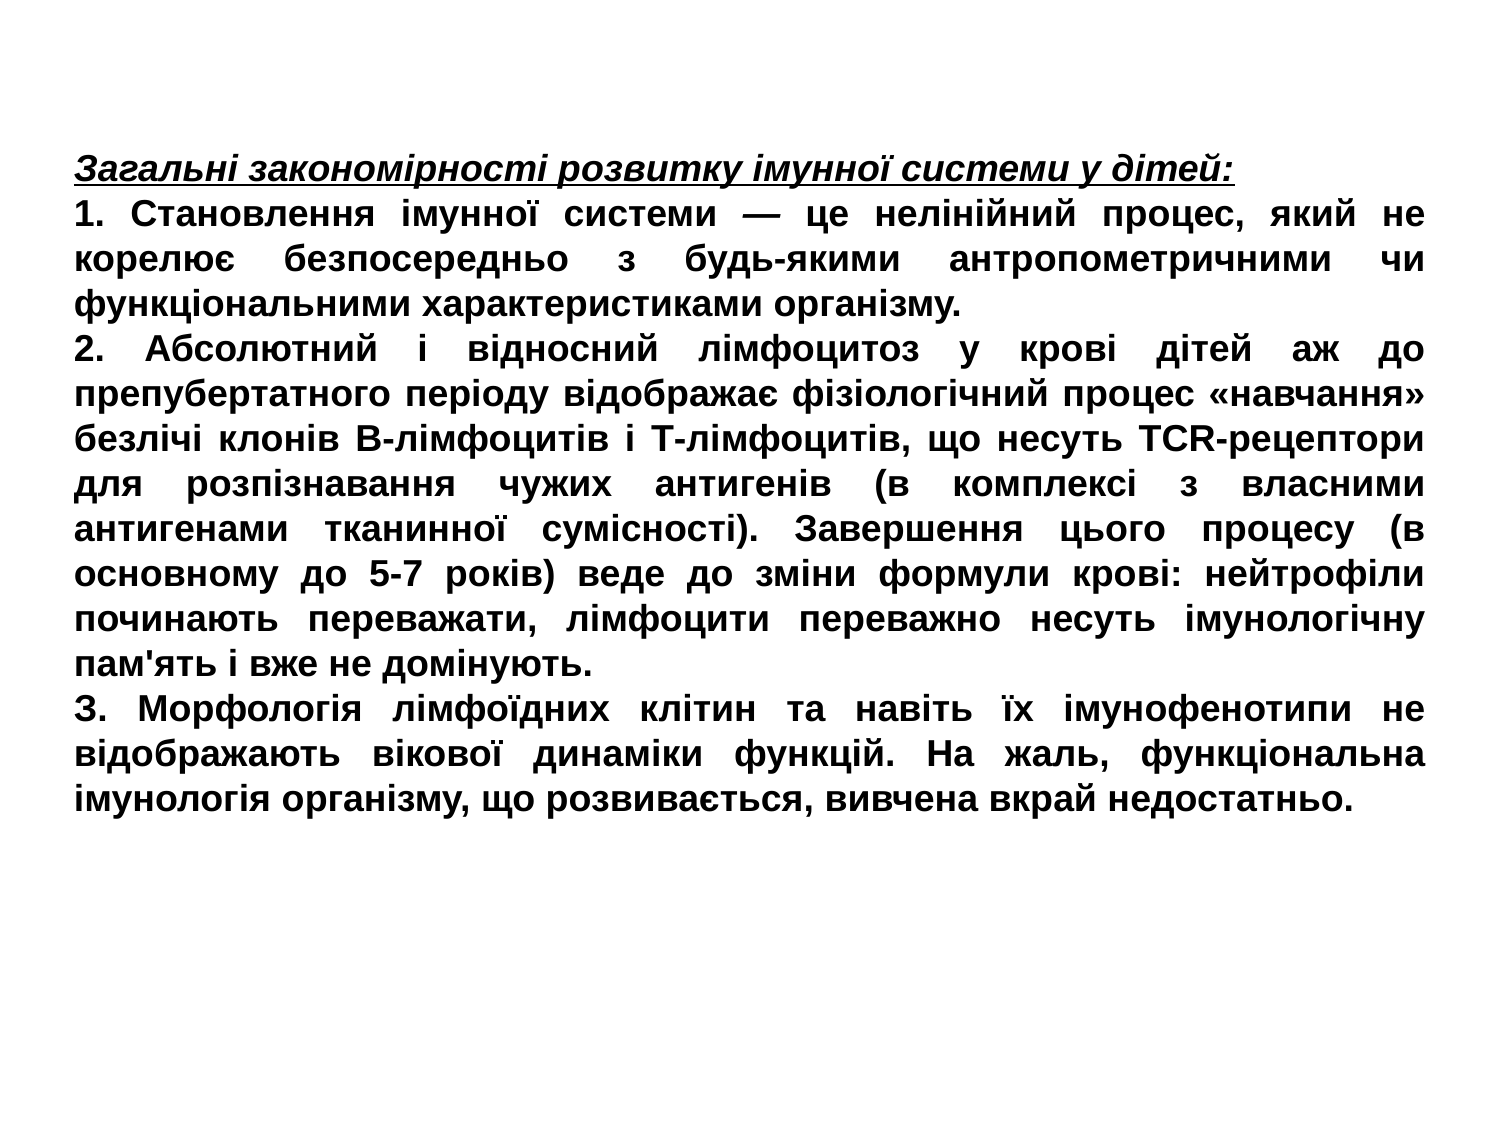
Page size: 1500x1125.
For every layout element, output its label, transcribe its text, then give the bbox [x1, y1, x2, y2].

text_box Загальні закономірності розвитку імунної системи у дітей: 1. Становлення імунної системи — це нелінійний процес, який не корелює безпосередньо з будь-якими антропометричними чи функціональними характеристиками організму. 2. Абсолютний і відносний лімфоцитоз у крові дітей аж до препубертатного періоду відображає фізіологічний процес «навчання» безлічі клонів В-лімфоцитів і Т-лімфоцитів, що несуть ТСR-рецептори для розпізнавання чужих антигенів (в комплексі з власними антигенами тканинної сумісності). Завершення цього процесу (в основному до 5-7 років) веде до зміни формули крові: нейтрофіли починають переважати, лімфоцити переважно несуть імунологічну пам'ять і вже не домінують. З. Морфологія лімфоїдних клітин та навіть їх імунофенотипи не відображають вікової динаміки функцій. На жаль, функціональна імунологія організму, що розвивається, вивчена вкрай недостатньо. [59, 137, 1441, 827]
